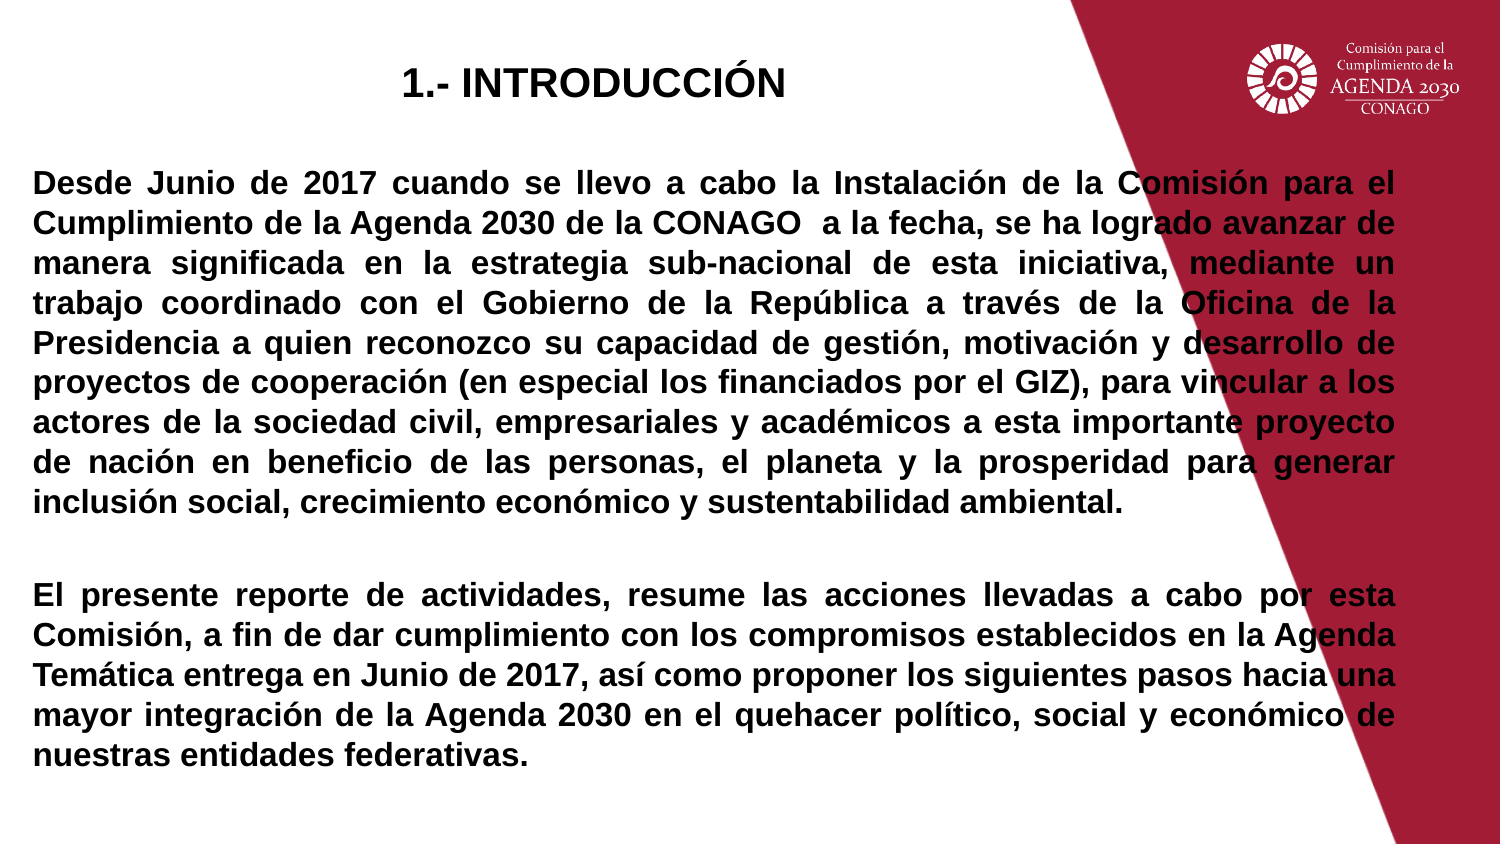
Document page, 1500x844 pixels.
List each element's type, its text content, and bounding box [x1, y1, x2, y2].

title 1.- INTRODUCCIÓN [115, 10, 1047, 151]
picture [1052, 0, 1500, 844]
list Desde Junio de 2017 cuando se llevo a cabo la Instalación de la Comisión para el Cumplimiento de la Agenda 2030 de la CONAGO a la fecha, se ha logrado avanzar de manera significada en la estrategia sub-nacional de esta iniciativa, mediante un trabajo coordinado con el Gobierno de la República a través de la Oficina de la Presidencia a quien reconozco su capacidad de gestión, motivación y desarrollo de proyectos de cooperación (en especial los financiados por el GIZ), para vincular a los actores de la sociedad civil, empresariales y académicos a esta importante proyecto de nación en beneficio de las personas, el planeta y la prosperidad para generar inclusión social, crecimiento económico y sustentabilidad ambiental. El presente reporte de actividades, resume las acciones llevadas a cabo por esta Comisión, a fin de dar cumplimiento con los compromisos establecidos en la Agenda Temática entrega en Junio de 2017, así como proponer los siguientes pasos hacia una mayor integración de la Agenda 2030 en el quehacer político, social y económico de nuestras entidades federativas. [17, 153, 1047, 804]
